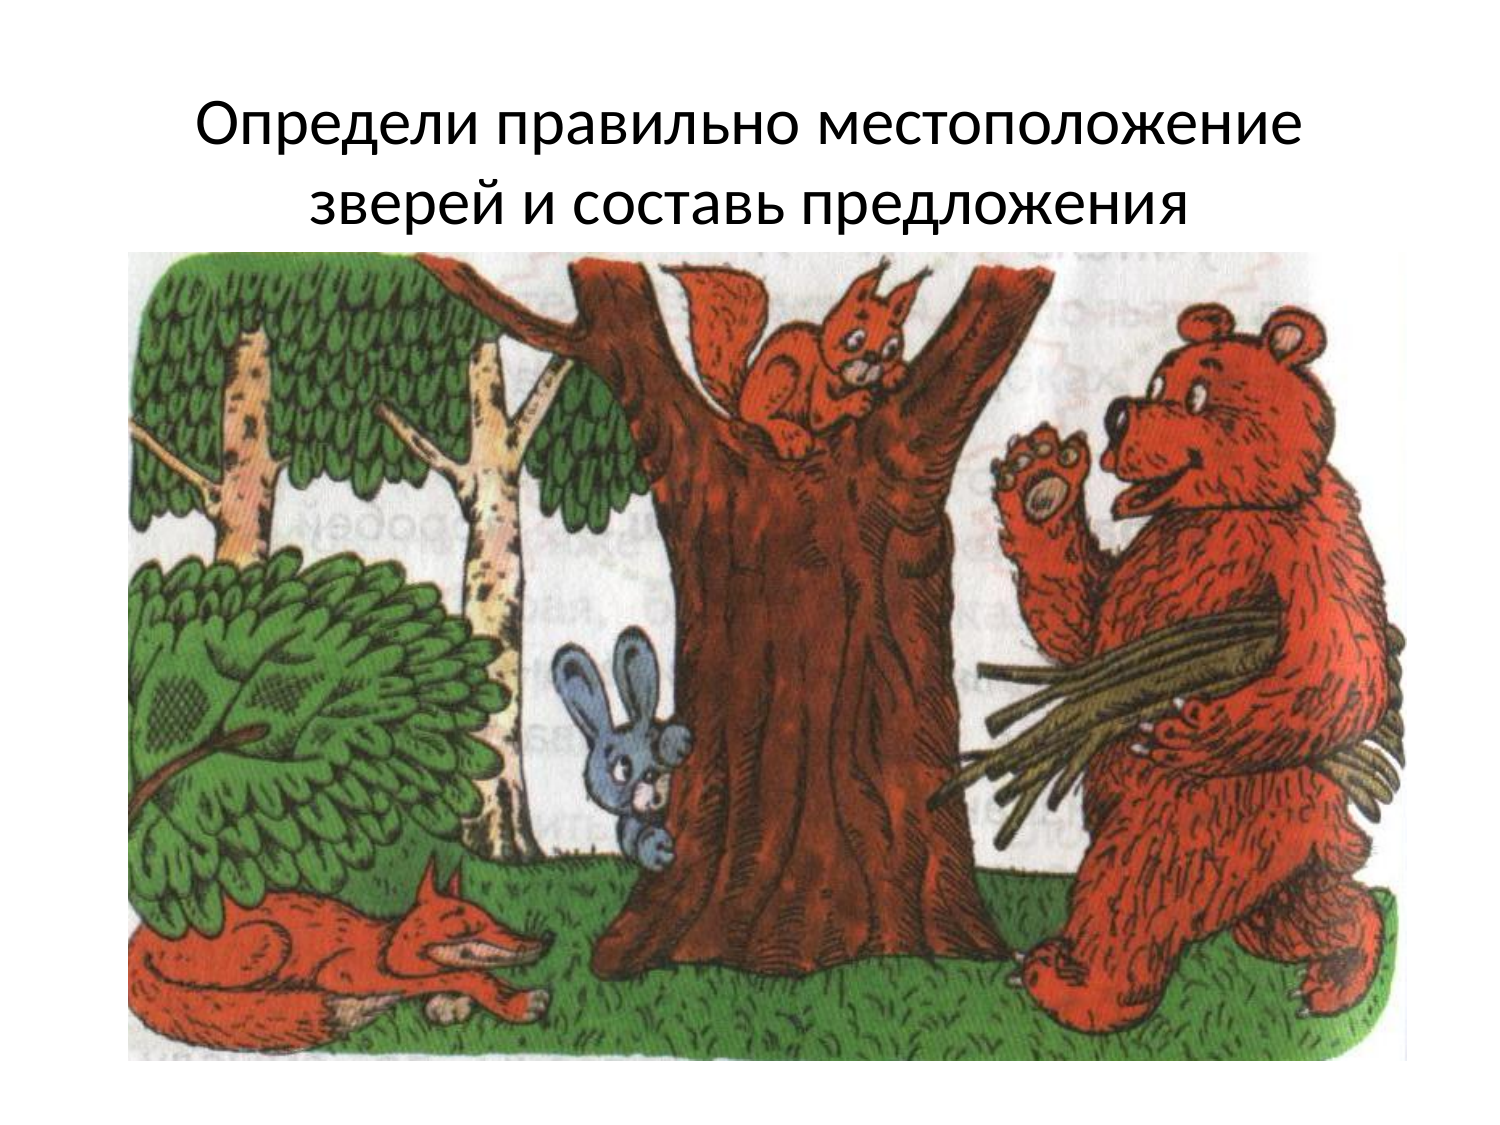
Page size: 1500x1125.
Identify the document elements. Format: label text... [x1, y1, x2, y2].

title Определи правильно местоположение зверей и составь предложения [75, 93, 1425, 223]
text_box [128, 252, 1407, 1061]
